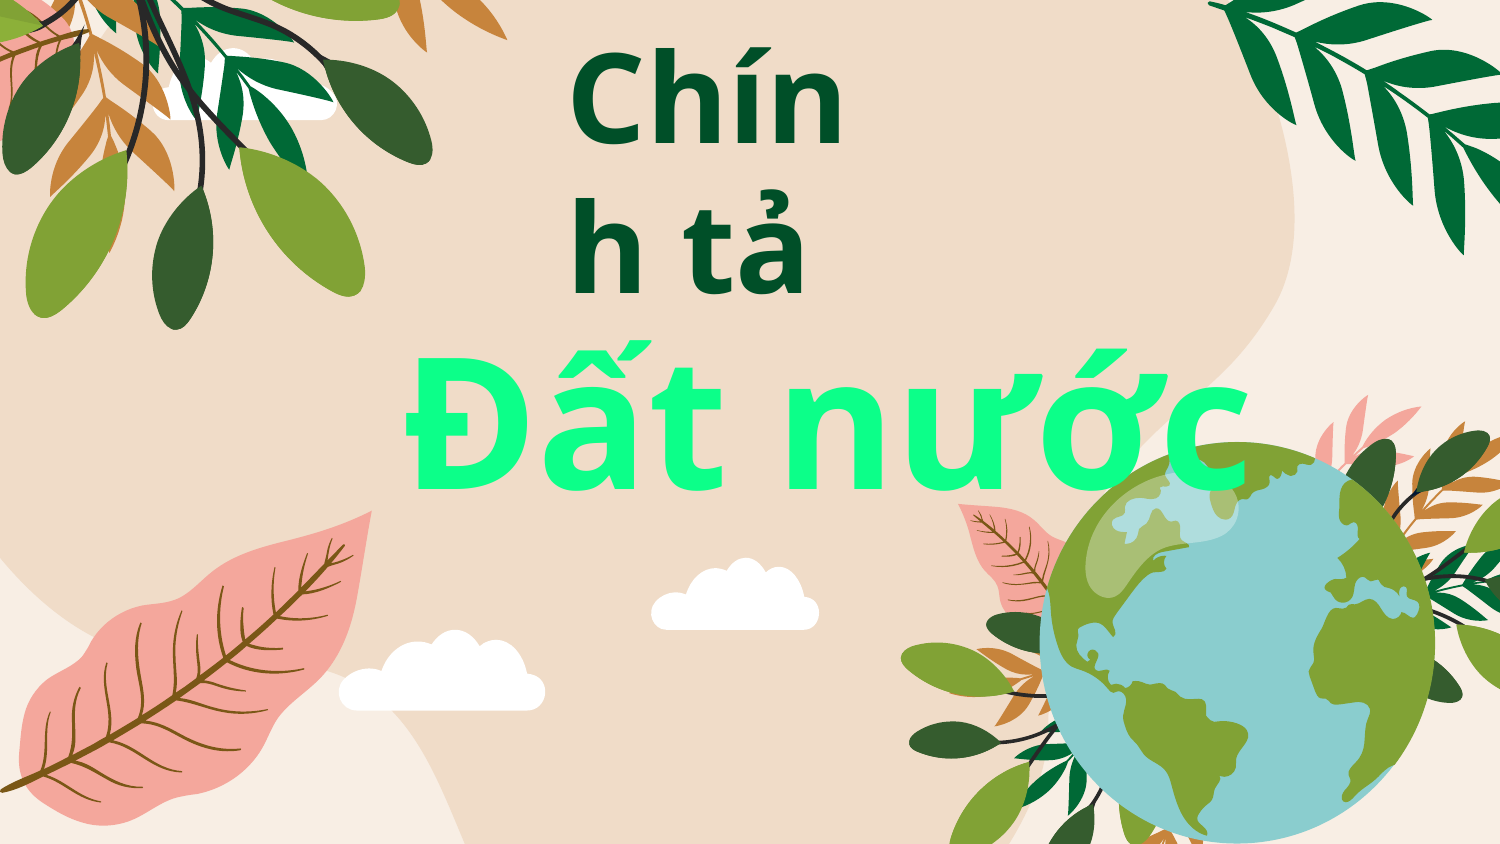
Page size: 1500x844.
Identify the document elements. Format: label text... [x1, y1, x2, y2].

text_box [0, 583, 433, 784]
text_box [900, 394, 1500, 844]
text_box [0, 0, 451, 386]
text_box [1207, 0, 1500, 256]
text_box Đất nước [387, 338, 1346, 494]
text_box [651, 557, 820, 630]
title Chính tả [551, 178, 946, 334]
text_box [437, 629, 546, 711]
